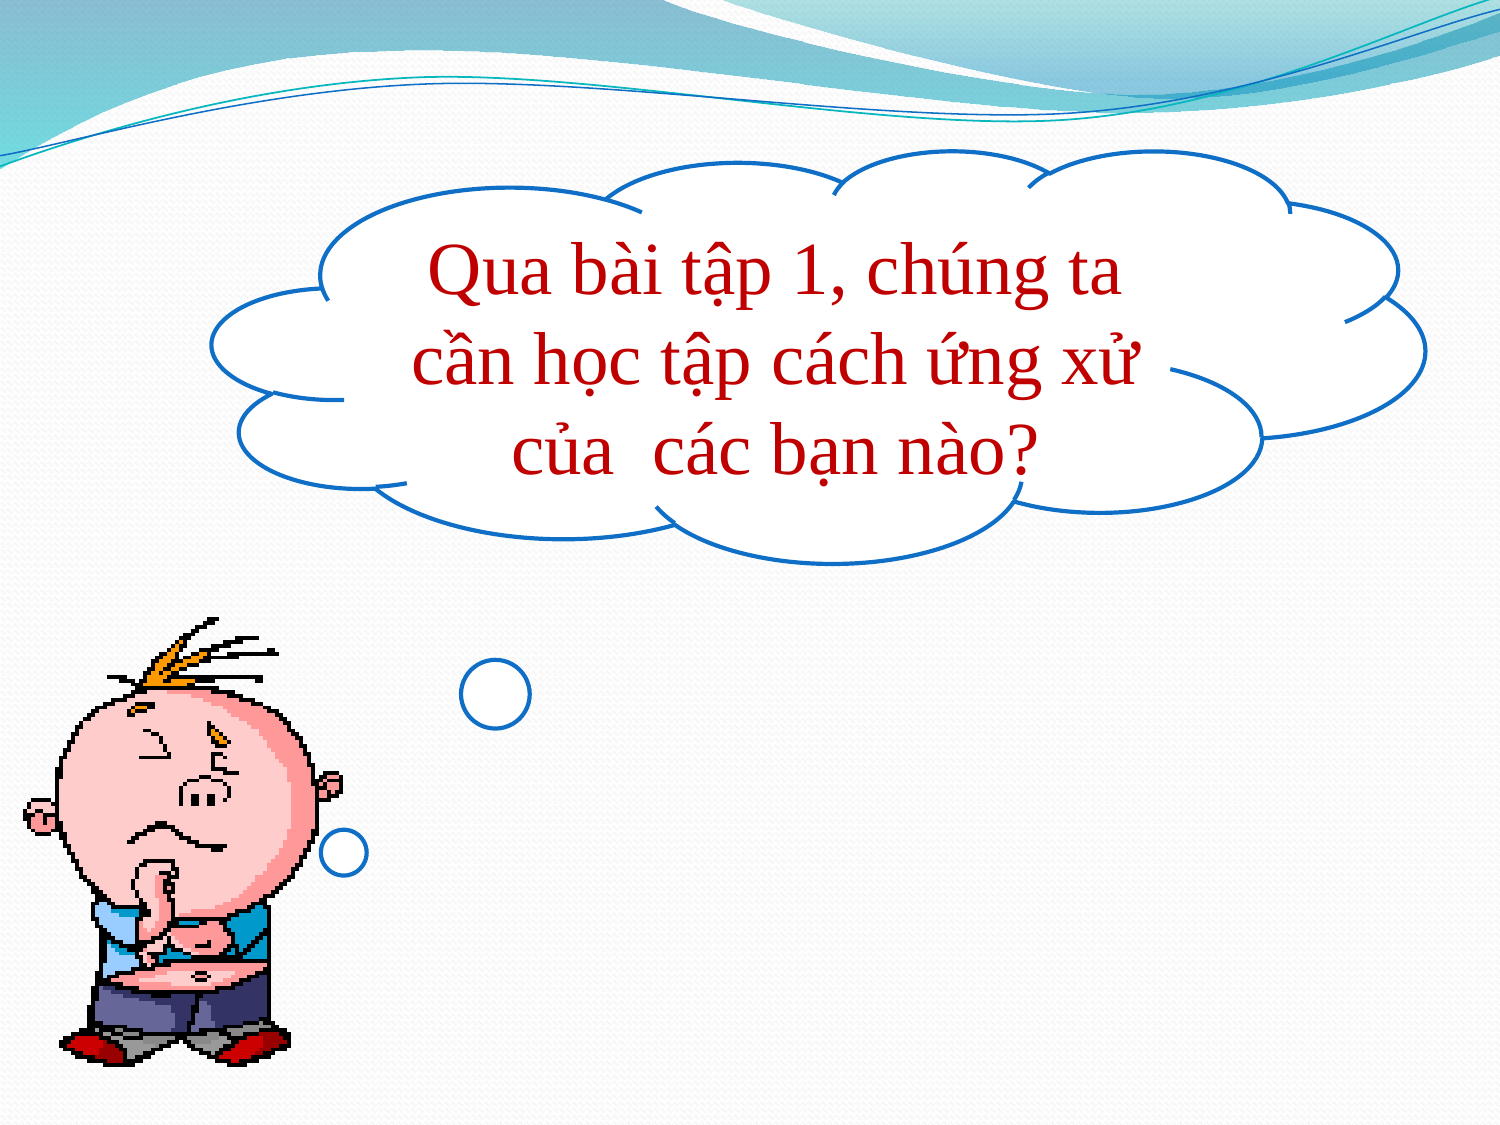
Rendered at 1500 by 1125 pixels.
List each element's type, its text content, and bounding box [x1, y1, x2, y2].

text_box Qua bài tập 1, chúng ta cần học tập cách ứng xử của các bạn nào? [458, 657, 532, 731]
text_box Qua bài tập 1, chúng ta cần học tập cách ứng xử của các bạn nào? [209, 149, 1428, 567]
picture [0, 537, 411, 1076]
